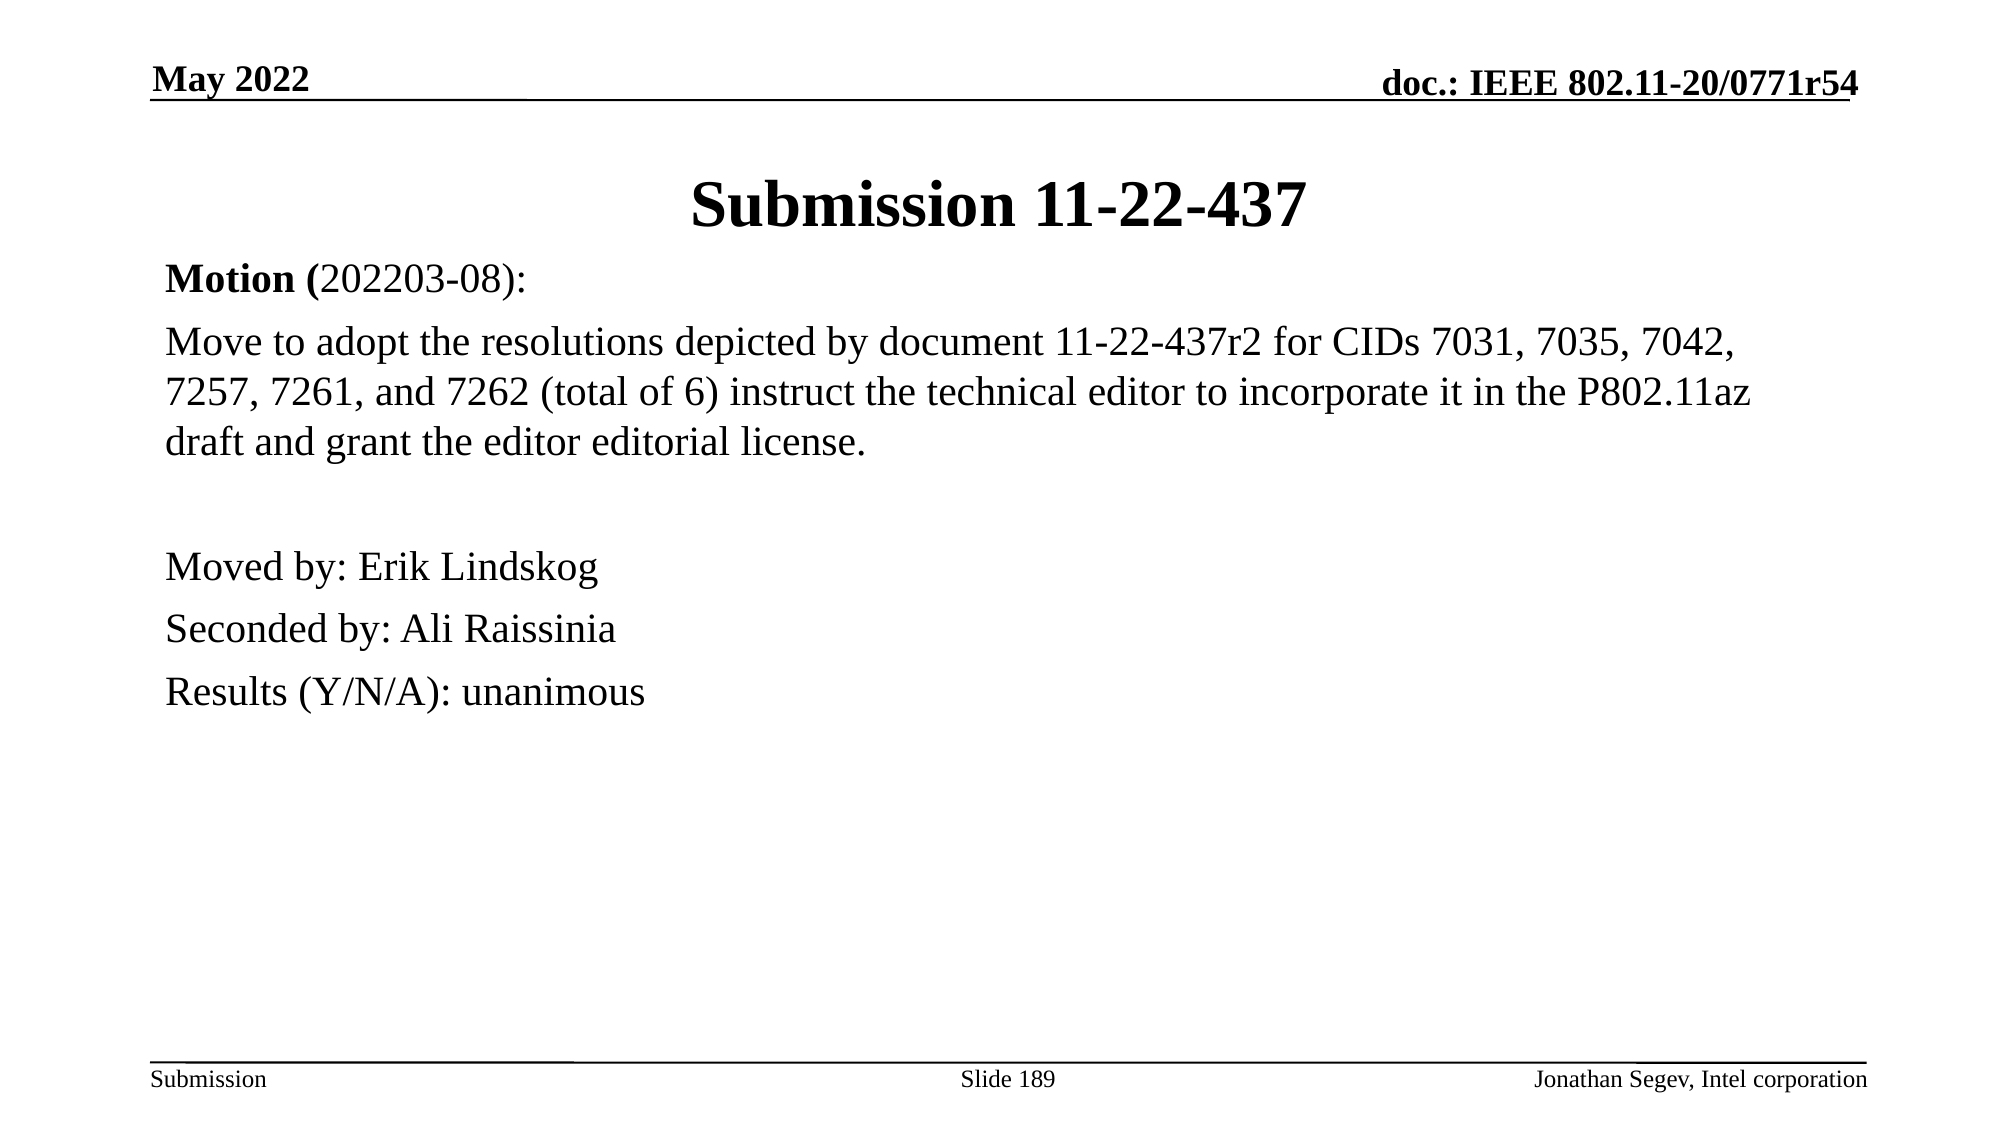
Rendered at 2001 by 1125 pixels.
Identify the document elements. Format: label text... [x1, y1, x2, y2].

slide_number Slide 189 [950, 1061, 1067, 1123]
title Submission 11-22-437 [149, 112, 1850, 243]
list Motion (202203-08): Move to adopt the resolutions depicted by document 11-22-437r2 for CIDs 7031, 7035, 7042, 7257, 7261, and 7262 (total of 6) instruct the technical editor to incorporate it in the P802.11az draft and grant the editor editorial license. Moved by: Erik Lindskog Seconded by: Ali Raissinia Results (Y/N/A): unanimous [149, 243, 1850, 1000]
footer Jonathan Segev, Intel corporation [1171, 1061, 1869, 1093]
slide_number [152, 54, 563, 100]
